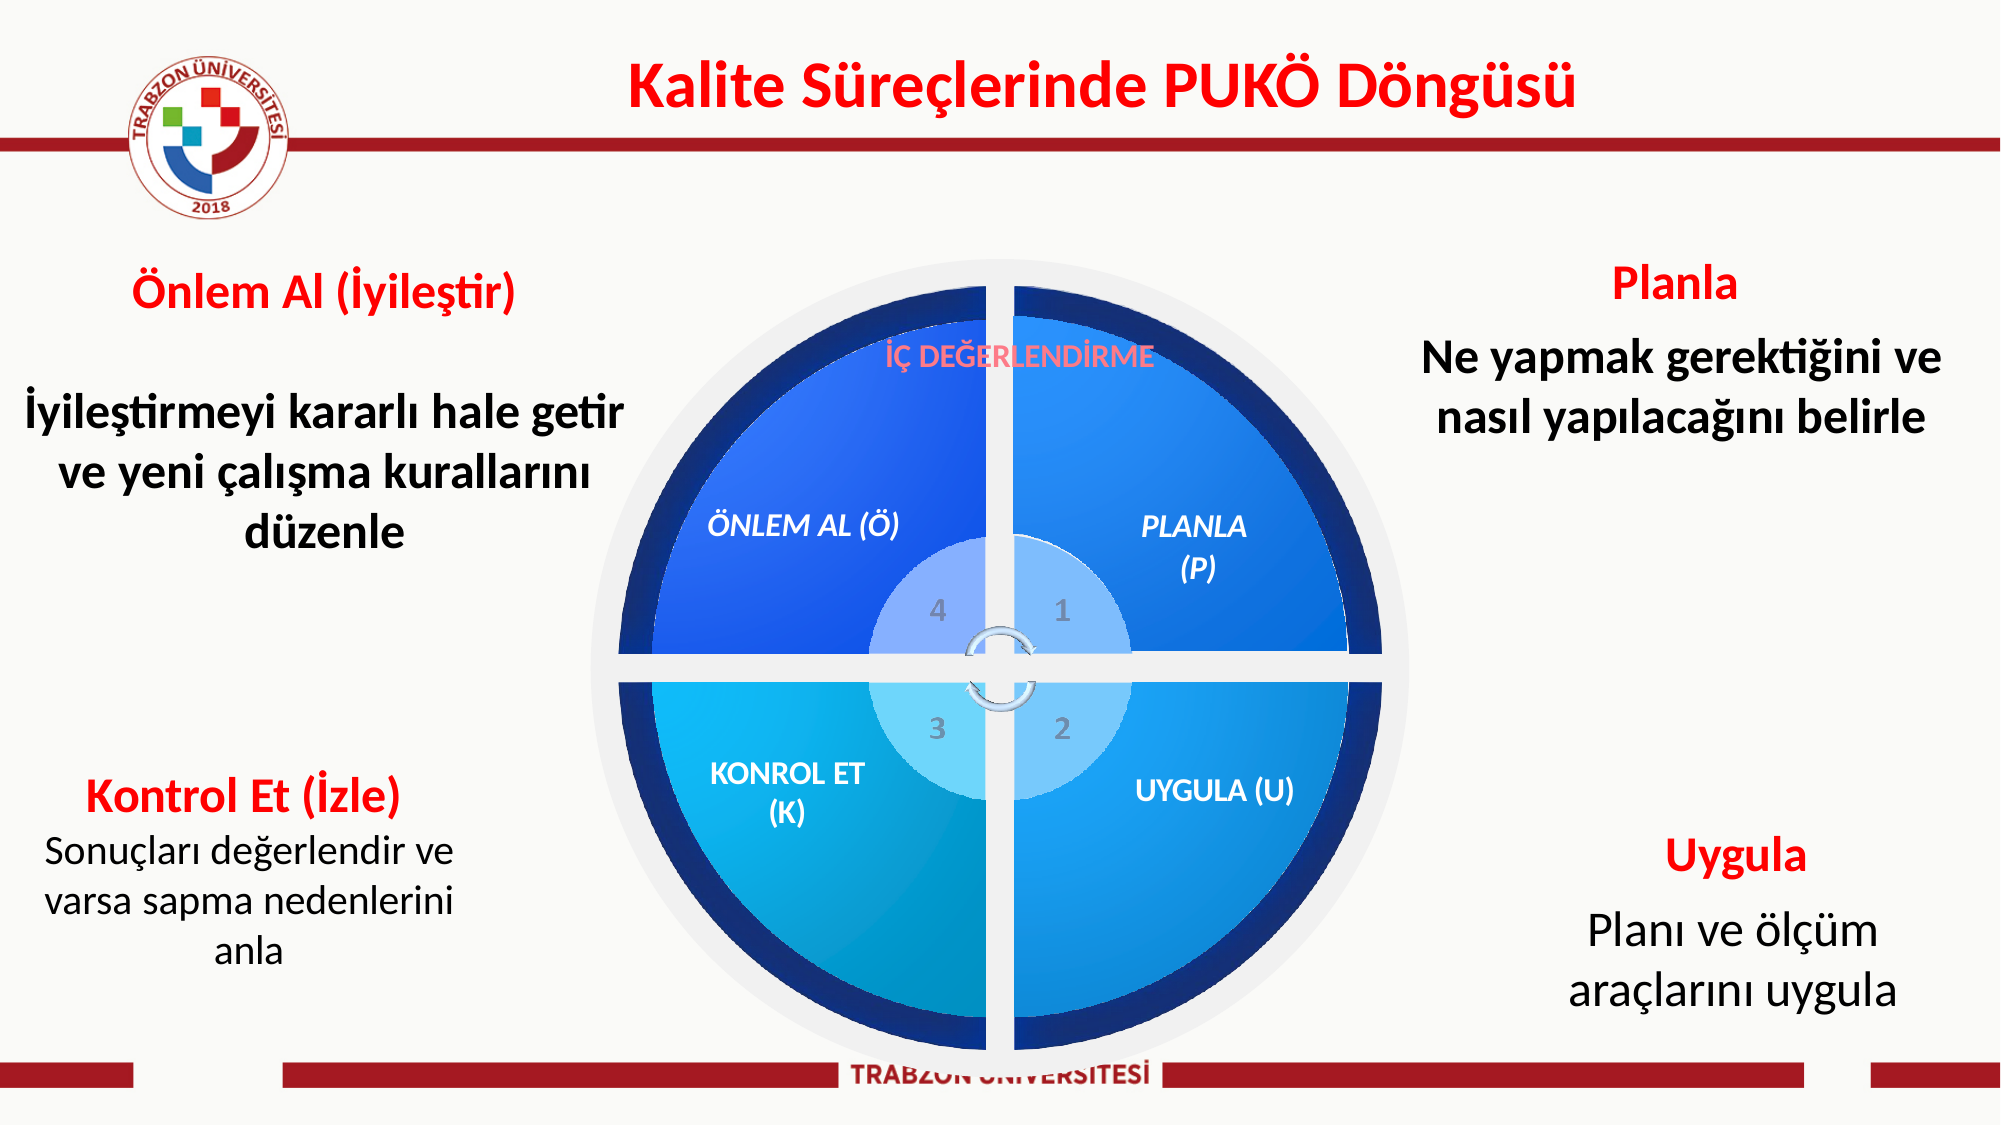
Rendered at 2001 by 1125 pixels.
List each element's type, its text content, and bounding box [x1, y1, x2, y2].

text_box Kontrol Et (İzle) Sonuçları değerlendir ve varsa sapma nedenlerini anla [9, 760, 590, 973]
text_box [962, 625, 1037, 712]
text_box Uygula Planı ve ölçüm araçlarını uygula [1487, 803, 1978, 1017]
text_box Planla Ne yapmak gerektiğini ve nasıl yapılacağını belirle [1397, 234, 1956, 444]
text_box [590, 258, 1410, 1078]
text_box Kalite Süreçlerinde PUKÖ Döngüsü [449, 0, 1759, 122]
picture [0, 0, 2001, 1125]
text_box Önlem Al (İyileştir) İyileştirmeyi kararlı hale getir ve yeni çalışma kurallarını düzenle [9, 256, 641, 559]
